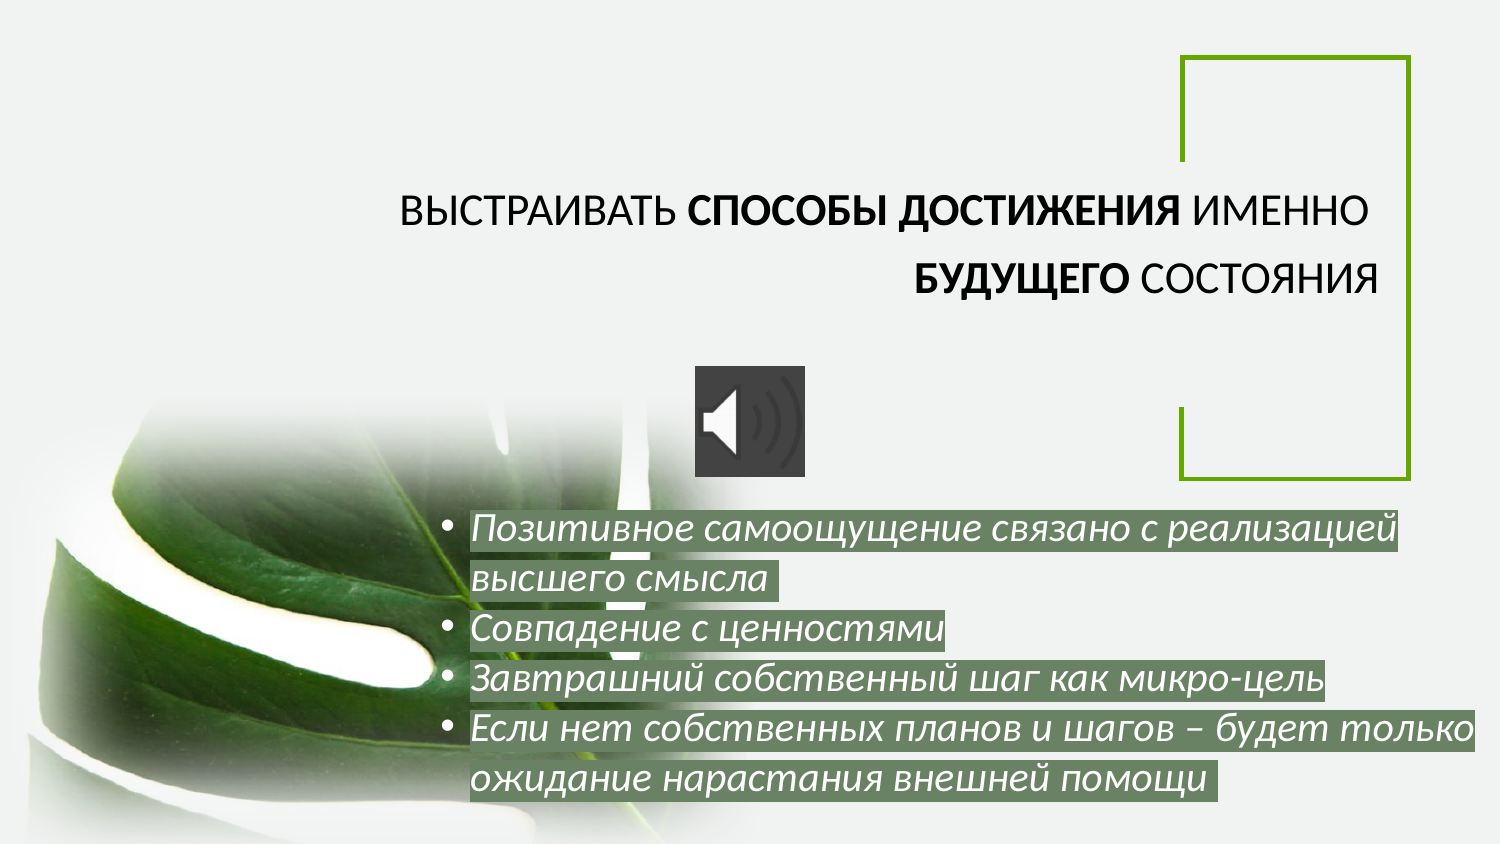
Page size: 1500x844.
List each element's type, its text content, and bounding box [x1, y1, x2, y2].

text_box [1180, 57, 1410, 480]
picture [0, 0, 807, 844]
text_box выстраивать способы достижения именно будущего состояния [795, 172, 1395, 310]
text_box Позитивное самоощущение связано с реализацией высшего смысла Совпадение с ценностями Завтрашний собственный шаг как микро-цель Если нет собственных планов и шагов – будет только ожидание нарастания внешней помощи [771, 492, 1500, 808]
